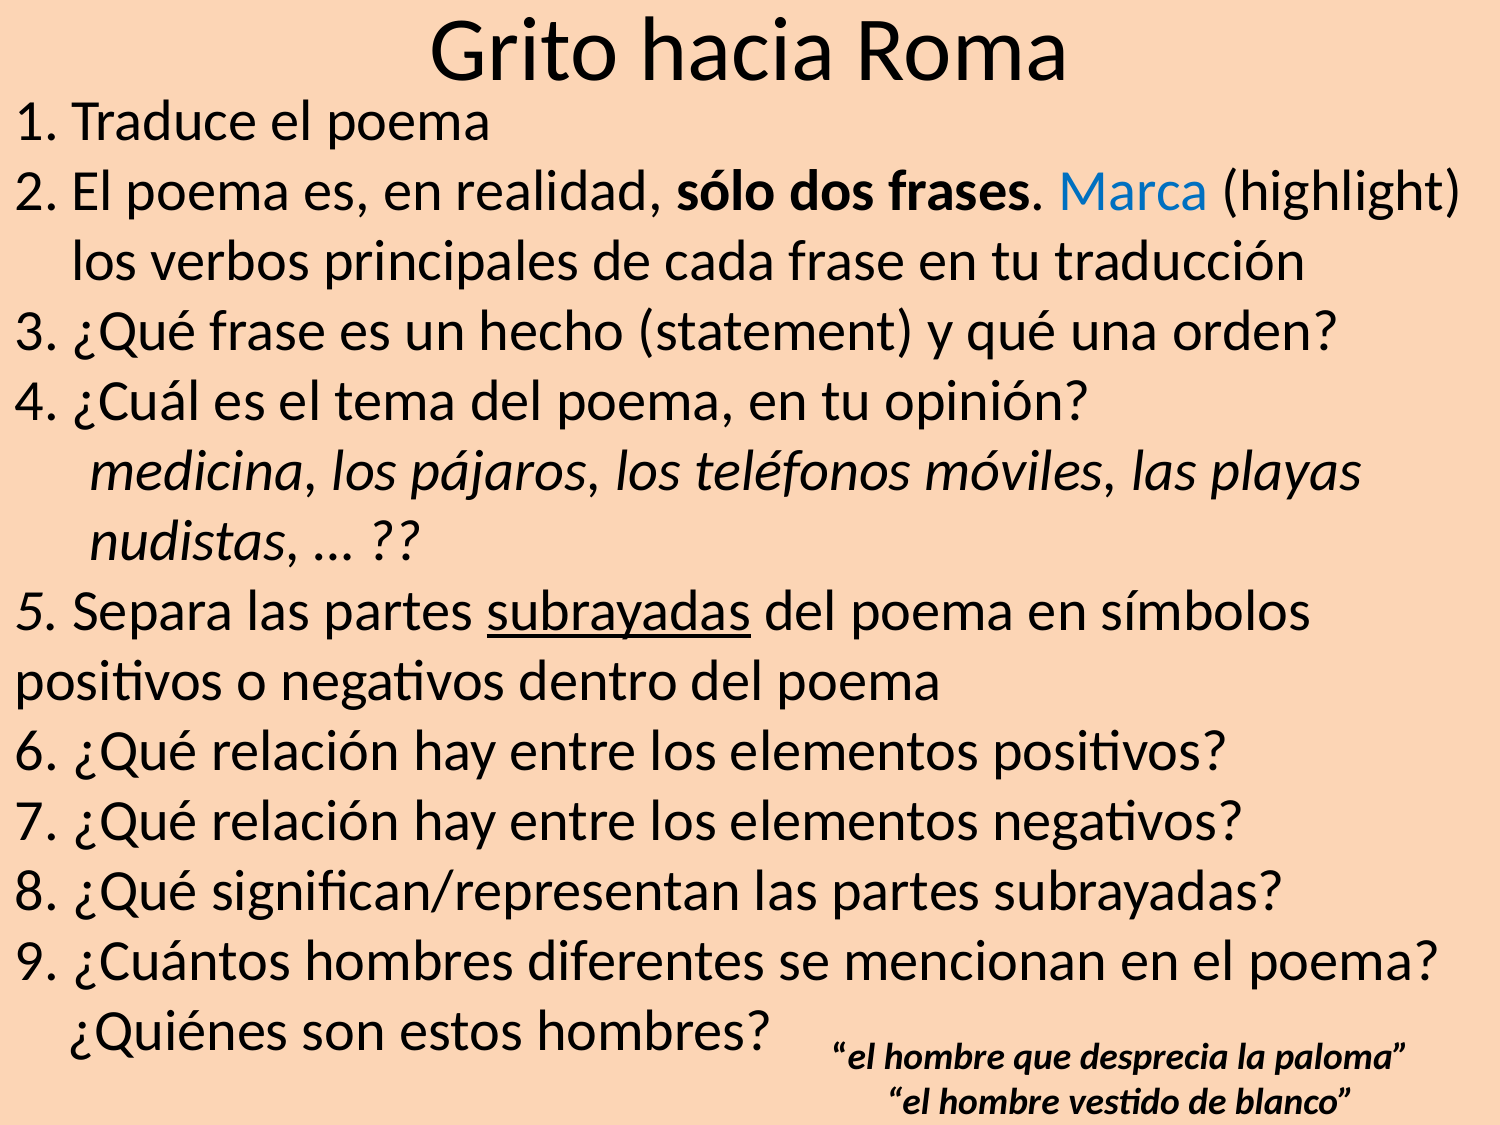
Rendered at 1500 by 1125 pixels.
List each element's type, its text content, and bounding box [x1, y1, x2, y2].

title Grito hacia Roma [75, 0, 1425, 75]
text_box “el hombre que desprecia la paloma” “el hombre vestido de blanco” [749, 1024, 1500, 1125]
text_box Traduce el poema El poema es, en realidad, sólo dos frases. Marca (highlight) los verbos principales de cada frase en tu traducción ¿Qué frase es un hecho (statement) y qué una orden? ¿Cuál es el tema del poema, en tu opinión? medicina, los pájaros, los teléfonos móviles, las playas nudistas, … ?? 5. Separa las partes subrayadas del poema en símbolos positivos o negativos dentro del poema 6. ¿Qué relación hay entre los elementos positivos? 7. ¿Qué relación hay entre los elementos negativos? 8. ¿Qué significan/representan las partes subrayadas? 9. ¿Cuántos hombres diferentes se mencionan en el poema? ¿Quiénes son estos hombres? [0, 75, 1500, 1125]
